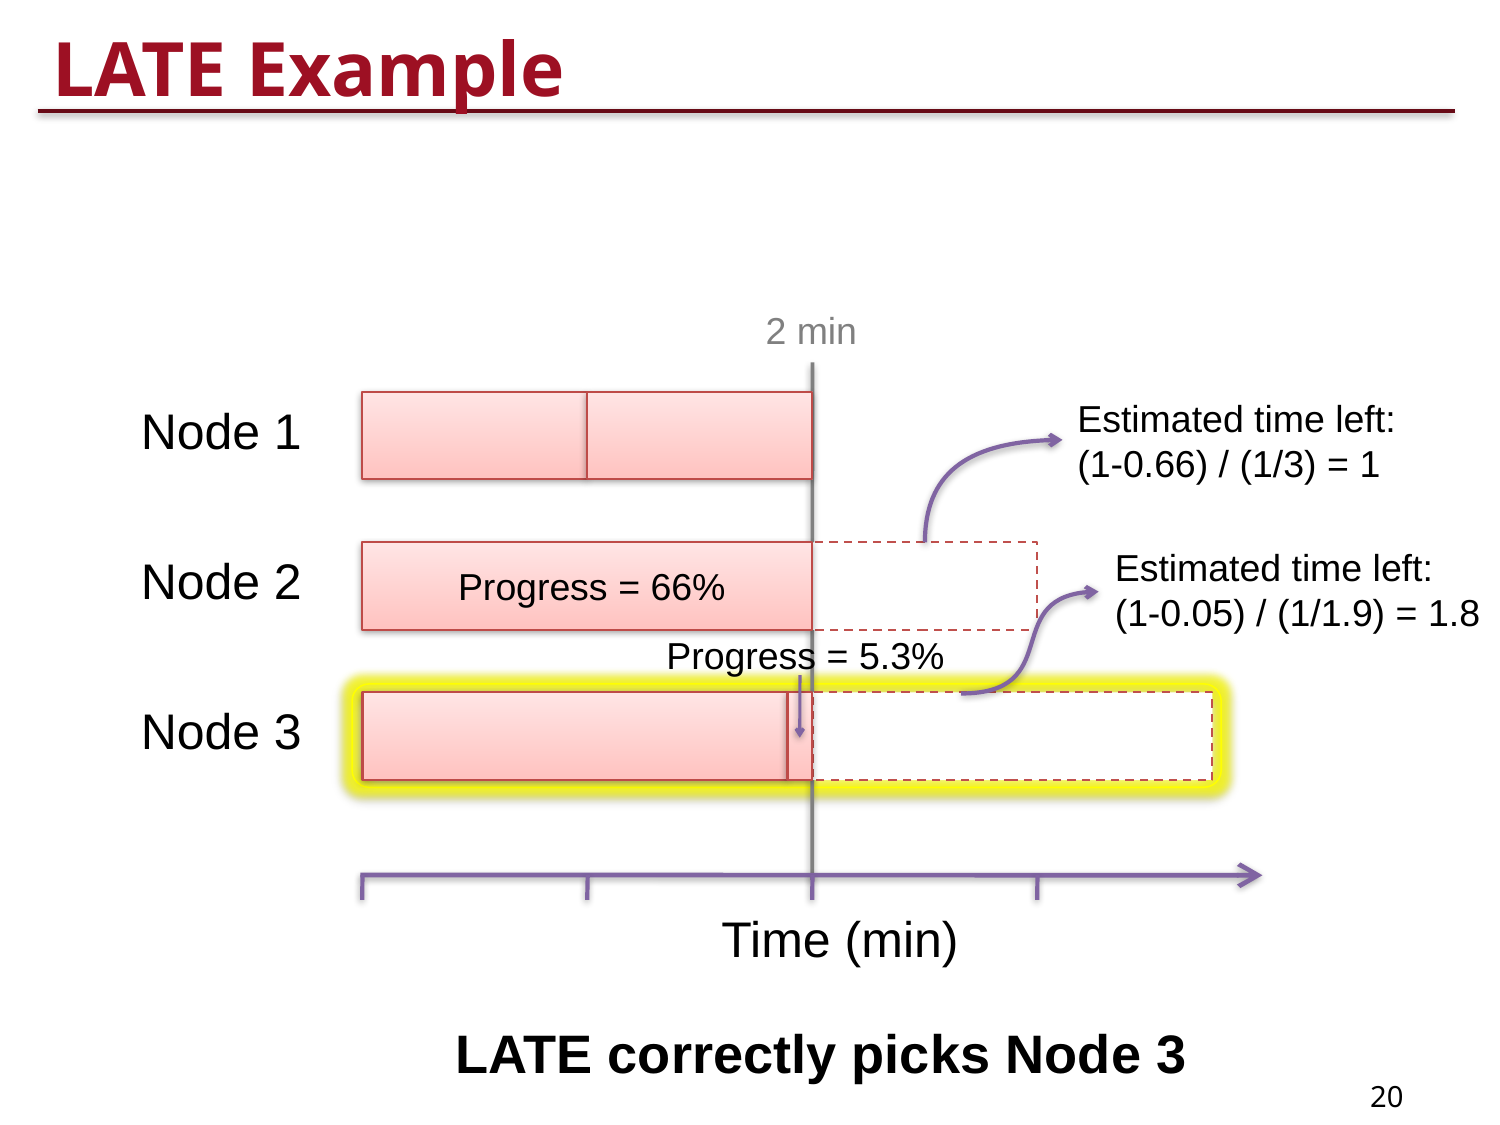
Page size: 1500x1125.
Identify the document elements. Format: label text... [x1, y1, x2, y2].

text_box [351, 683, 644, 784]
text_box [649, 624, 962, 738]
text_box [362, 542, 813, 631]
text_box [960, 536, 1500, 694]
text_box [924, 387, 1438, 543]
text_box [587, 391, 813, 480]
text_box [818, 701, 1223, 789]
text_box [362, 391, 584, 480]
text_box Progress = 66% [443, 555, 741, 616]
text_box 2 min [750, 299, 873, 360]
text_box Node 1 [126, 392, 317, 468]
text_box [816, 701, 1214, 782]
text_box [362, 692, 782, 781]
text_box Time (min) [706, 899, 974, 975]
text_box [787, 747, 813, 781]
text_box Node 2 [126, 542, 317, 618]
text_box 20 [1355, 1071, 1467, 1120]
text_box [813, 540, 955, 619]
text_box LATE correctly picks Node 3 [440, 1011, 1203, 1092]
text_box Node 3 [126, 692, 317, 768]
title LATE Example [37, 13, 1455, 120]
